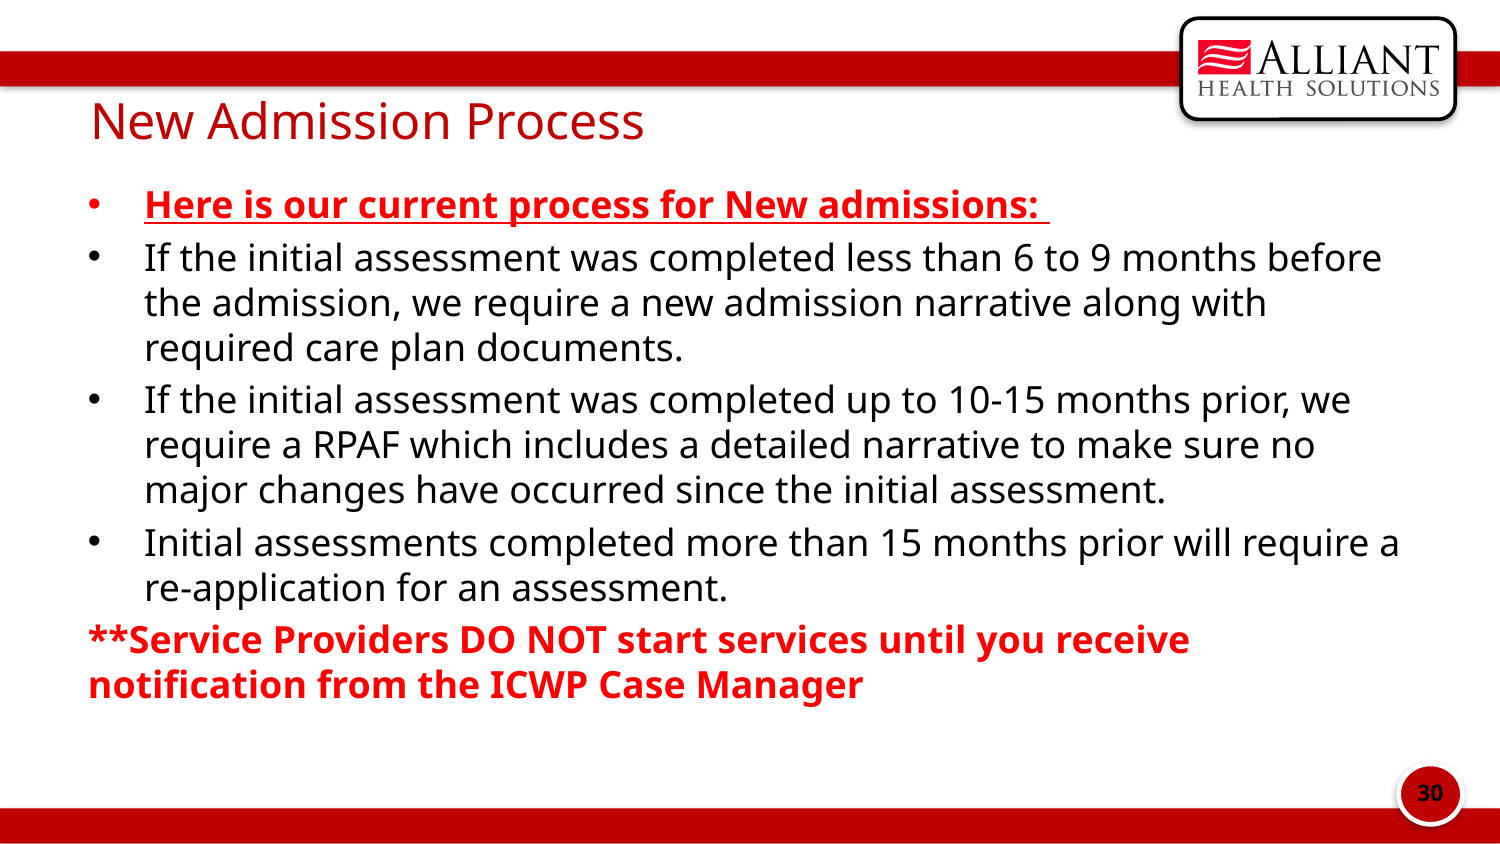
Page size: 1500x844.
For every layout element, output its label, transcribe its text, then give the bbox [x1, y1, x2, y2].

list Here is our current process for New admissions: If the initial assessment was completed less than 6 to 9 months before the admission, we require a new admission narrative along with required care plan documents. If the initial assessment was completed up to 10-15 months prior, we require a RPAF which includes a detailed narrative to make sure no major changes have occurred since the initial assessment. Initial assessments completed more than 15 months prior will require a re-application for an assessment. **Service Providers DO NOT start services until you receive notification from the ICWP Case Manager [72, 173, 1423, 764]
picture [1198, 40, 1439, 96]
title New Admission Process [75, 81, 1294, 173]
